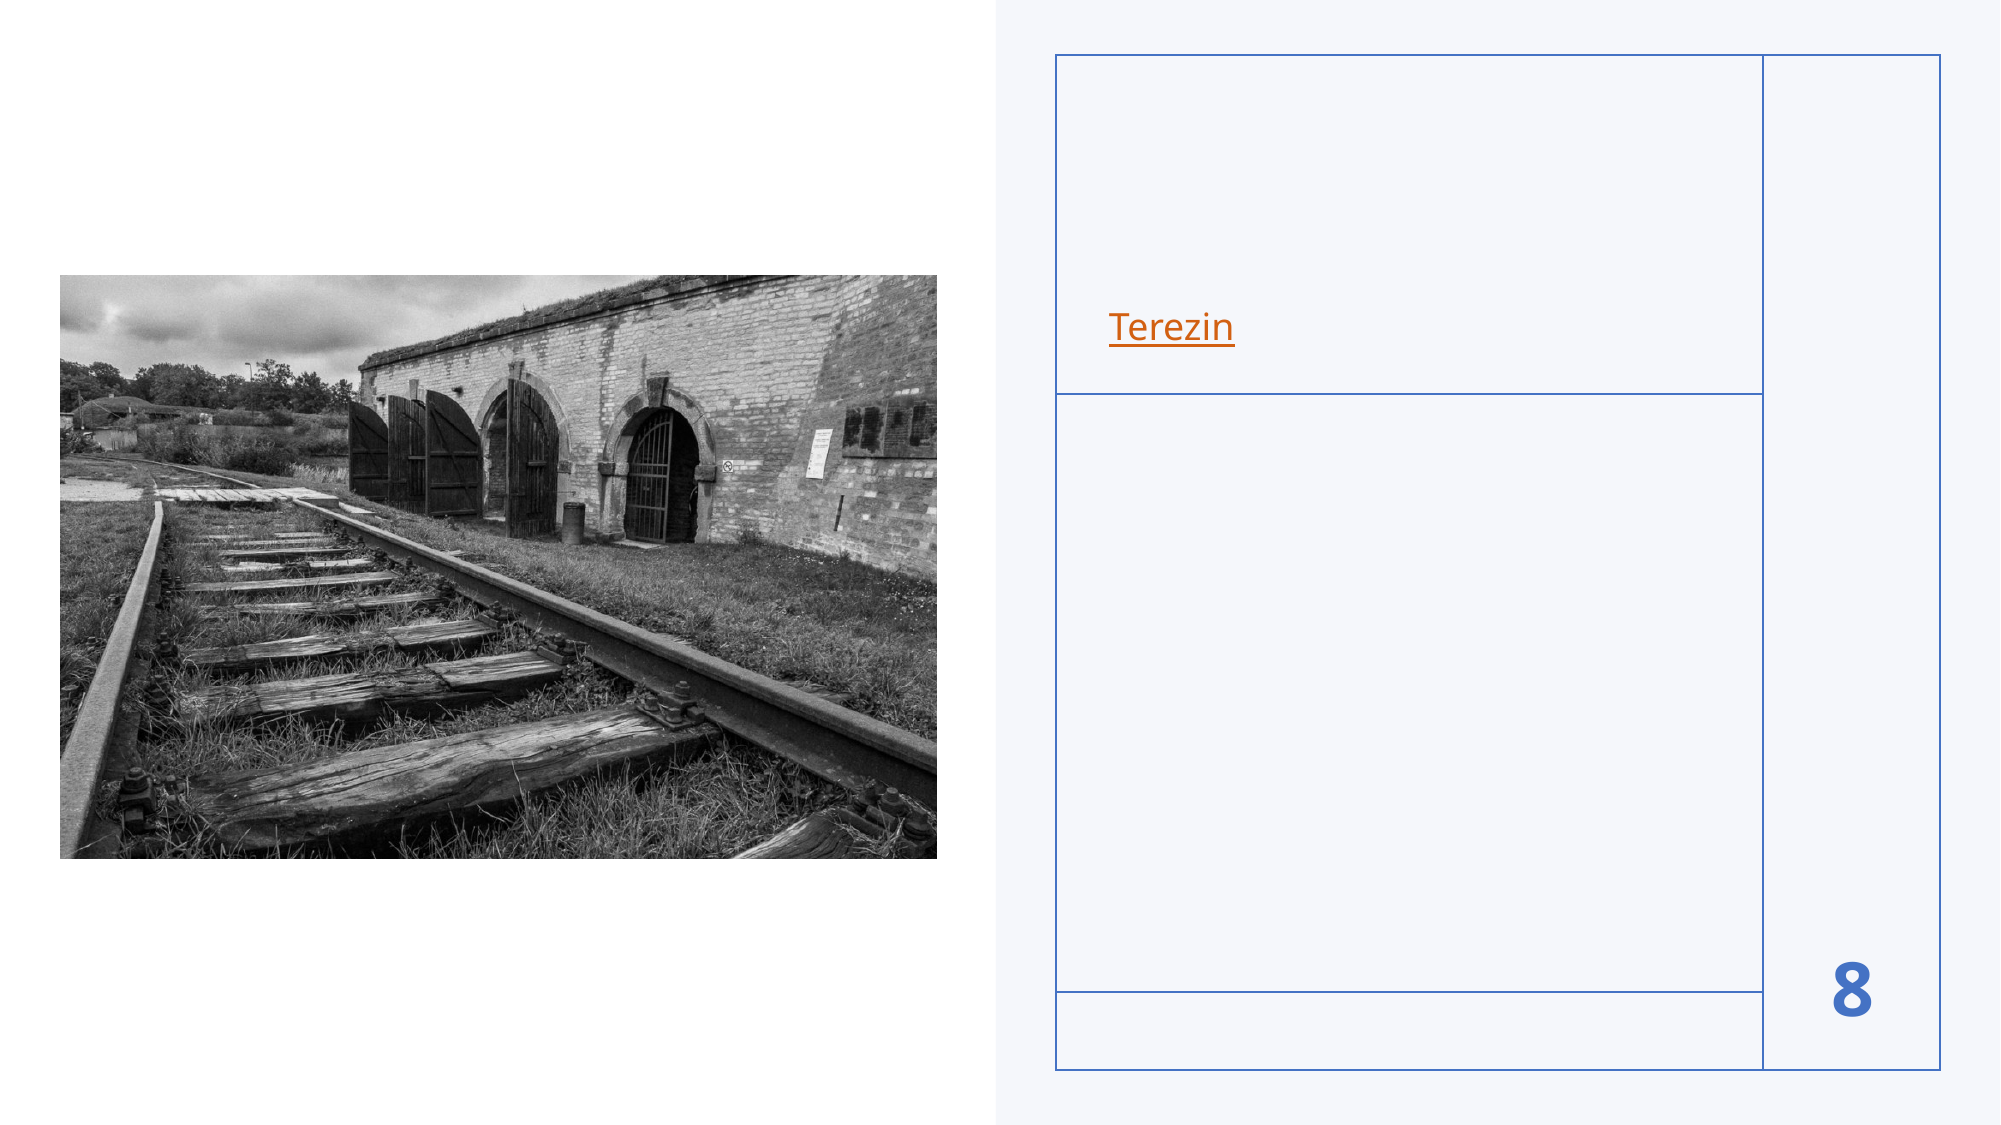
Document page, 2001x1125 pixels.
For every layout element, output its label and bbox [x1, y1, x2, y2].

text_box [0, 0, 995, 1125]
text_box [1055, 54, 1941, 1071]
text_box [995, 0, 2000, 1125]
picture [60, 275, 937, 859]
